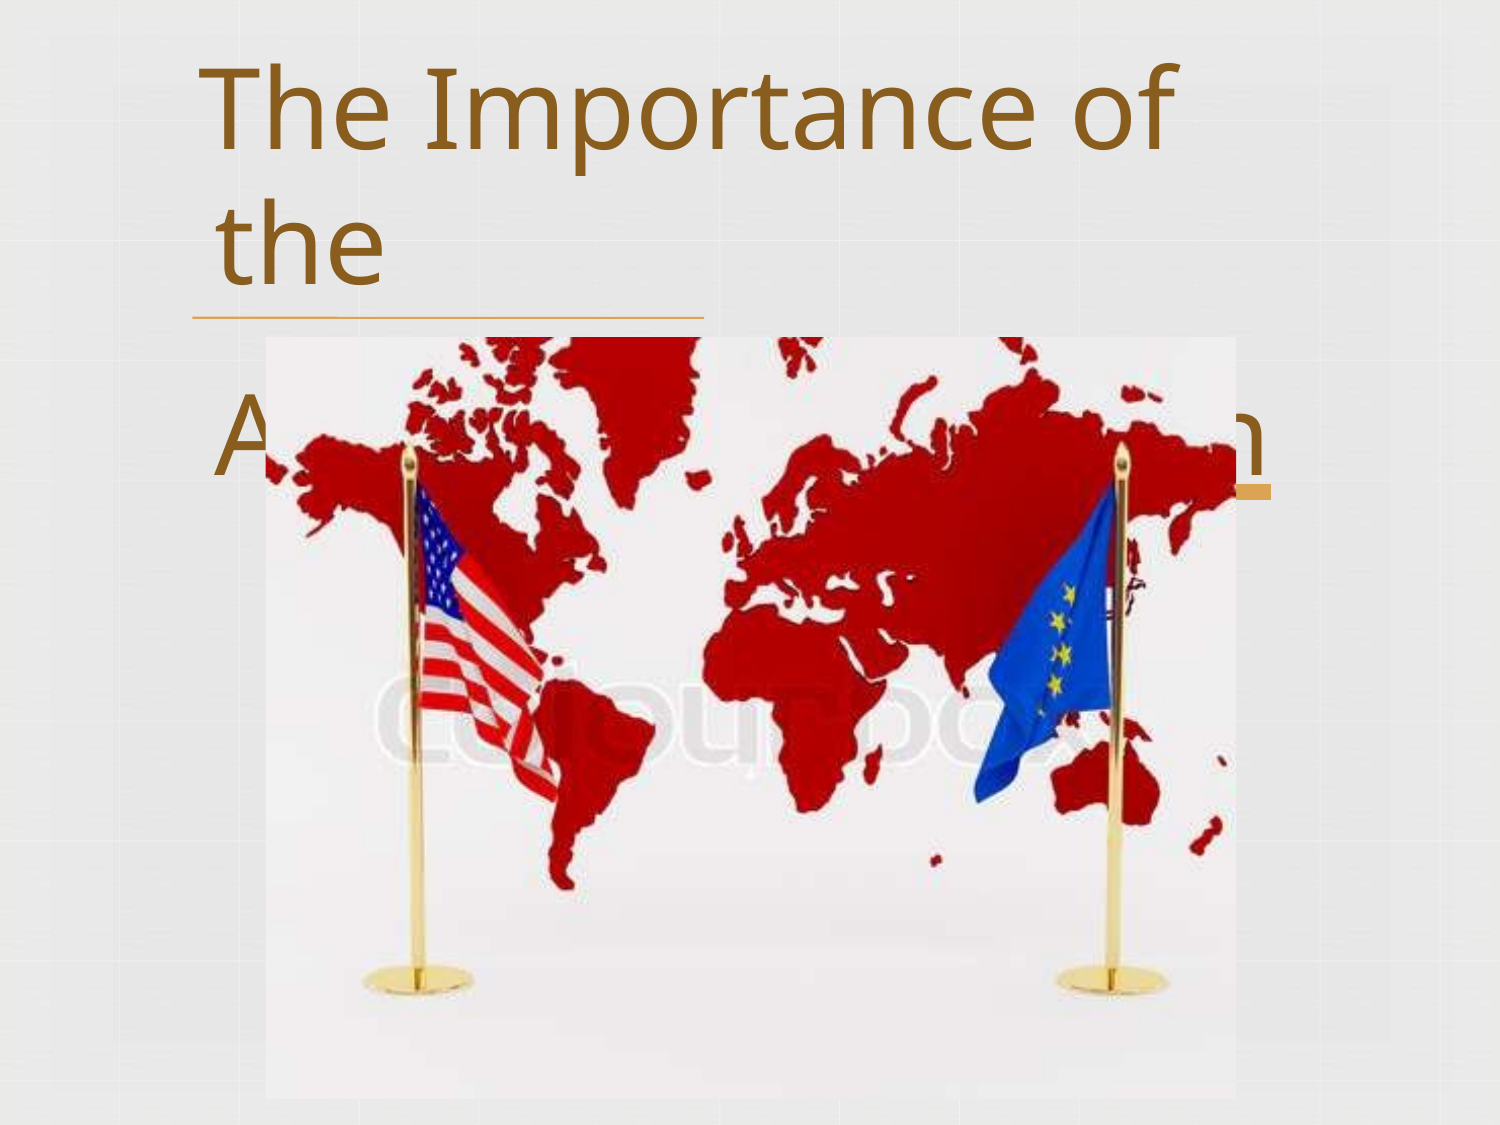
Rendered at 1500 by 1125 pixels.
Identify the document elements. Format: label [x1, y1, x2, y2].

text_box [0, 0, 1500, 1125]
